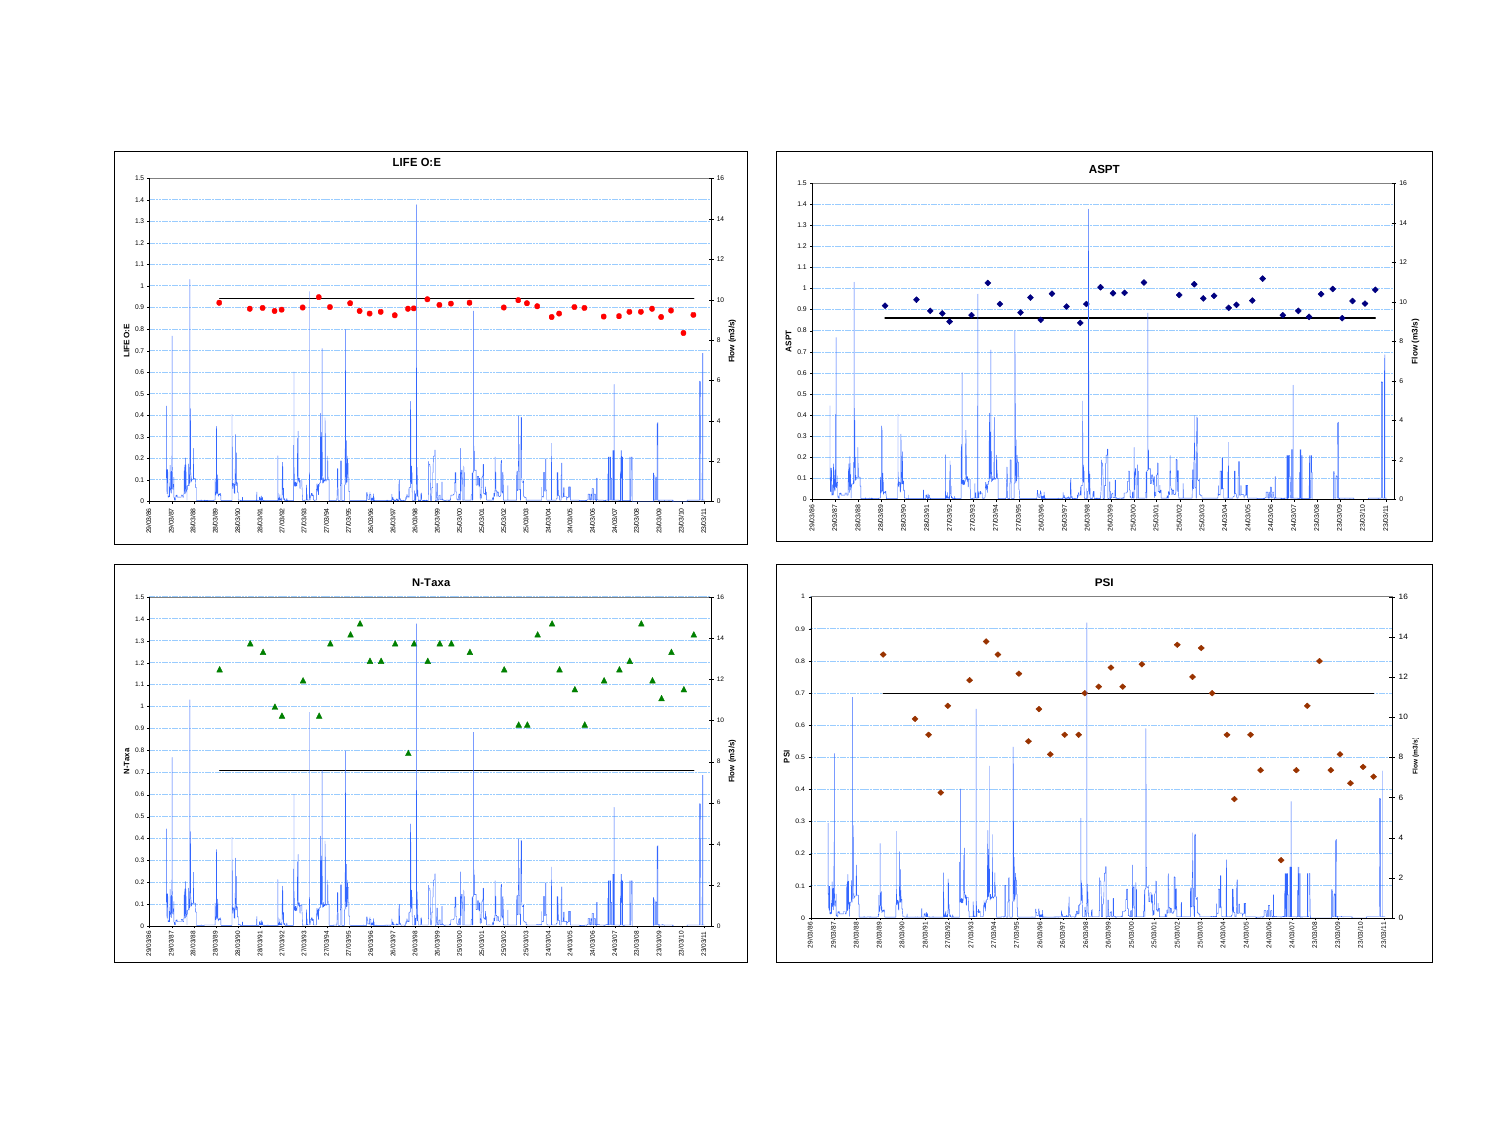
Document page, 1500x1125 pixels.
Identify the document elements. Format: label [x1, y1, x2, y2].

picture [773, 148, 1436, 544]
picture [773, 562, 1436, 964]
picture [112, 562, 750, 964]
picture [112, 148, 750, 547]
